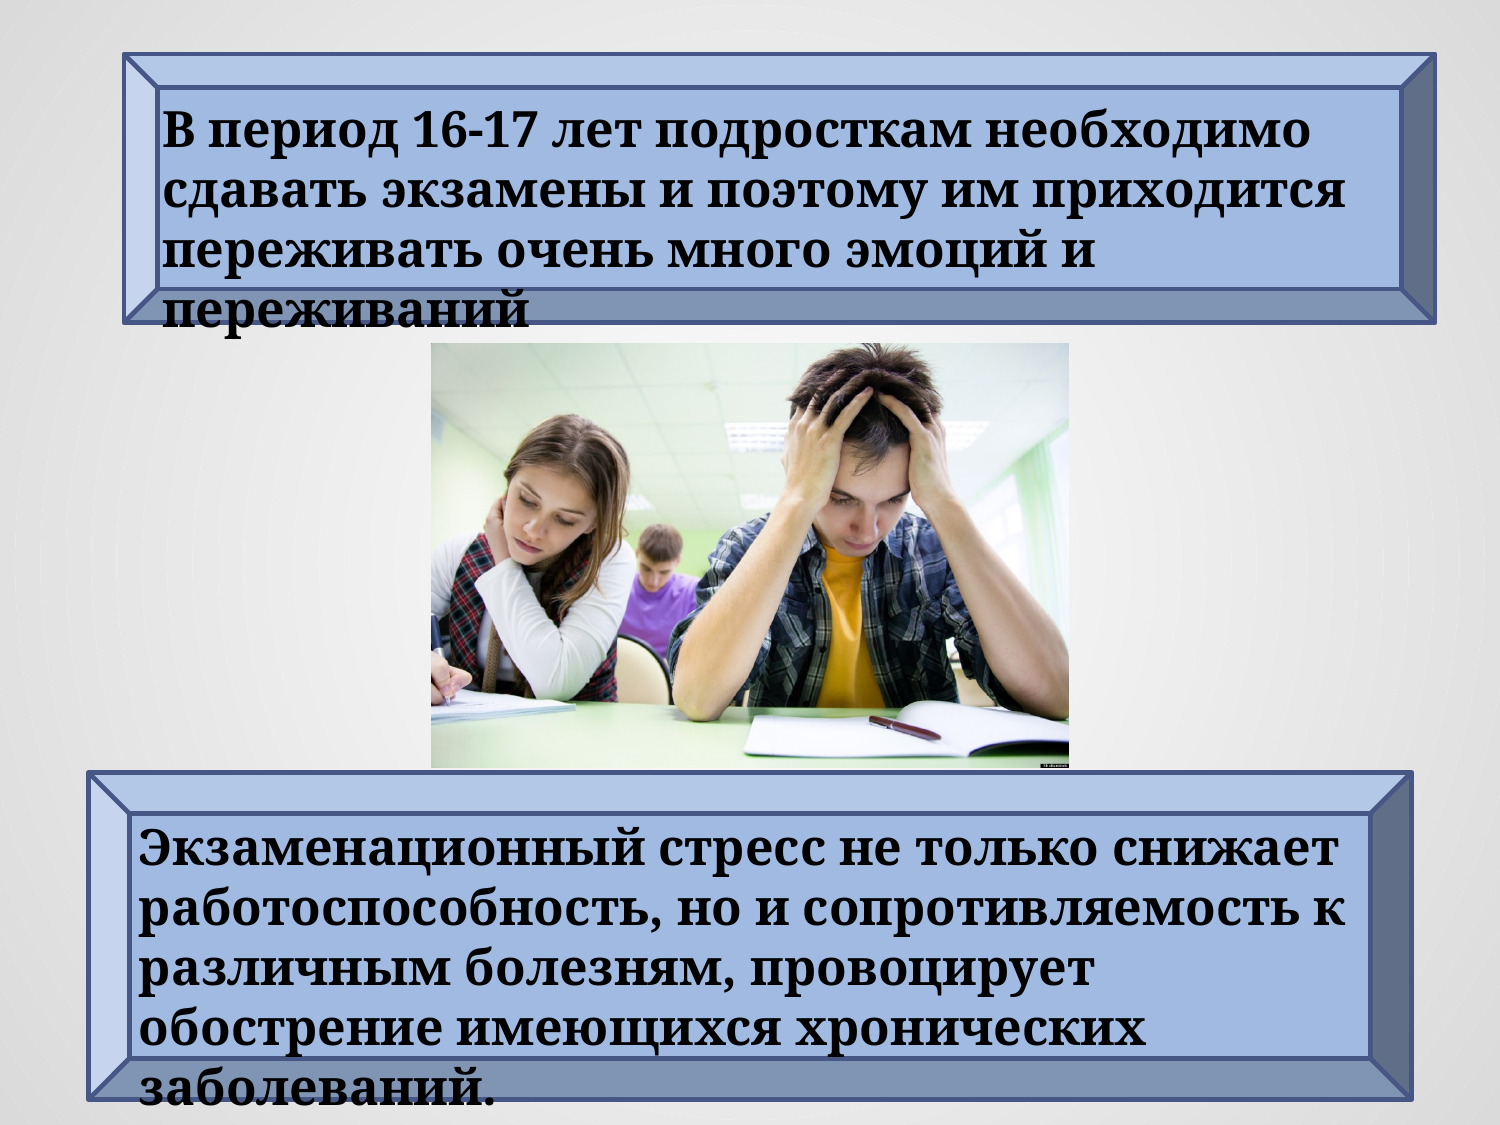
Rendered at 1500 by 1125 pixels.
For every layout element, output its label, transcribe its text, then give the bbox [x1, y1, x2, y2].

text_box В период 16-17 лет подросткам необходимо сдавать экзамены и поэтому им приходится переживать очень много эмоций и переживаний [147, 89, 1435, 345]
text_box Экзаменационный стресс не только снижает работоспособность, но и сопротивляемость к различным болезням, провоцирует обострение имеющихся хронических заболеваний. [123, 807, 1412, 1123]
text_box [1066, 770, 1414, 1102]
text_box [122, 52, 1437, 325]
text_box [86, 770, 433, 1102]
picture [430, 342, 1070, 769]
